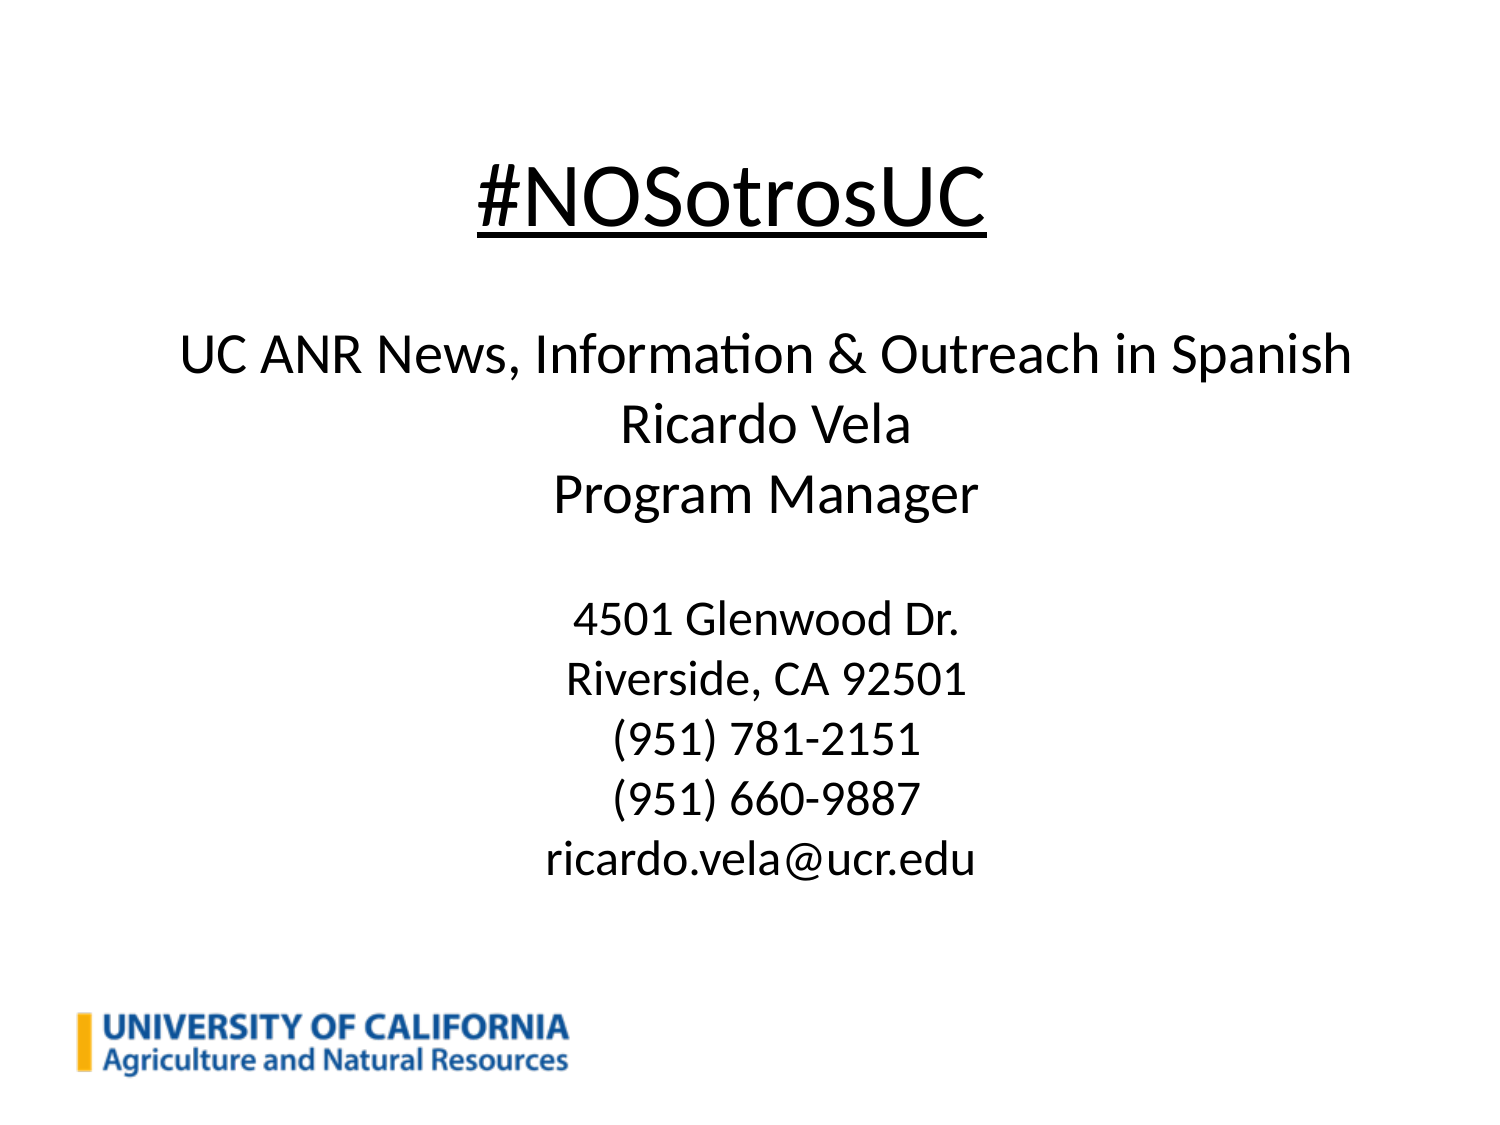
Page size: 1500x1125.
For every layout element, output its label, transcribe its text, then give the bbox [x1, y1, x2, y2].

title #NOSotrosUC [165, 79, 1299, 300]
text_box UC ANR News, Information & Outreach in Spanish Ricardo Vela Program Manager 4501 Glenwood Dr. Riverside, CA 92501 (951) 781-2151 (951) 660-9887 ricardo.vela@ucr.edu [137, 307, 1396, 893]
picture [75, 1010, 573, 1080]
